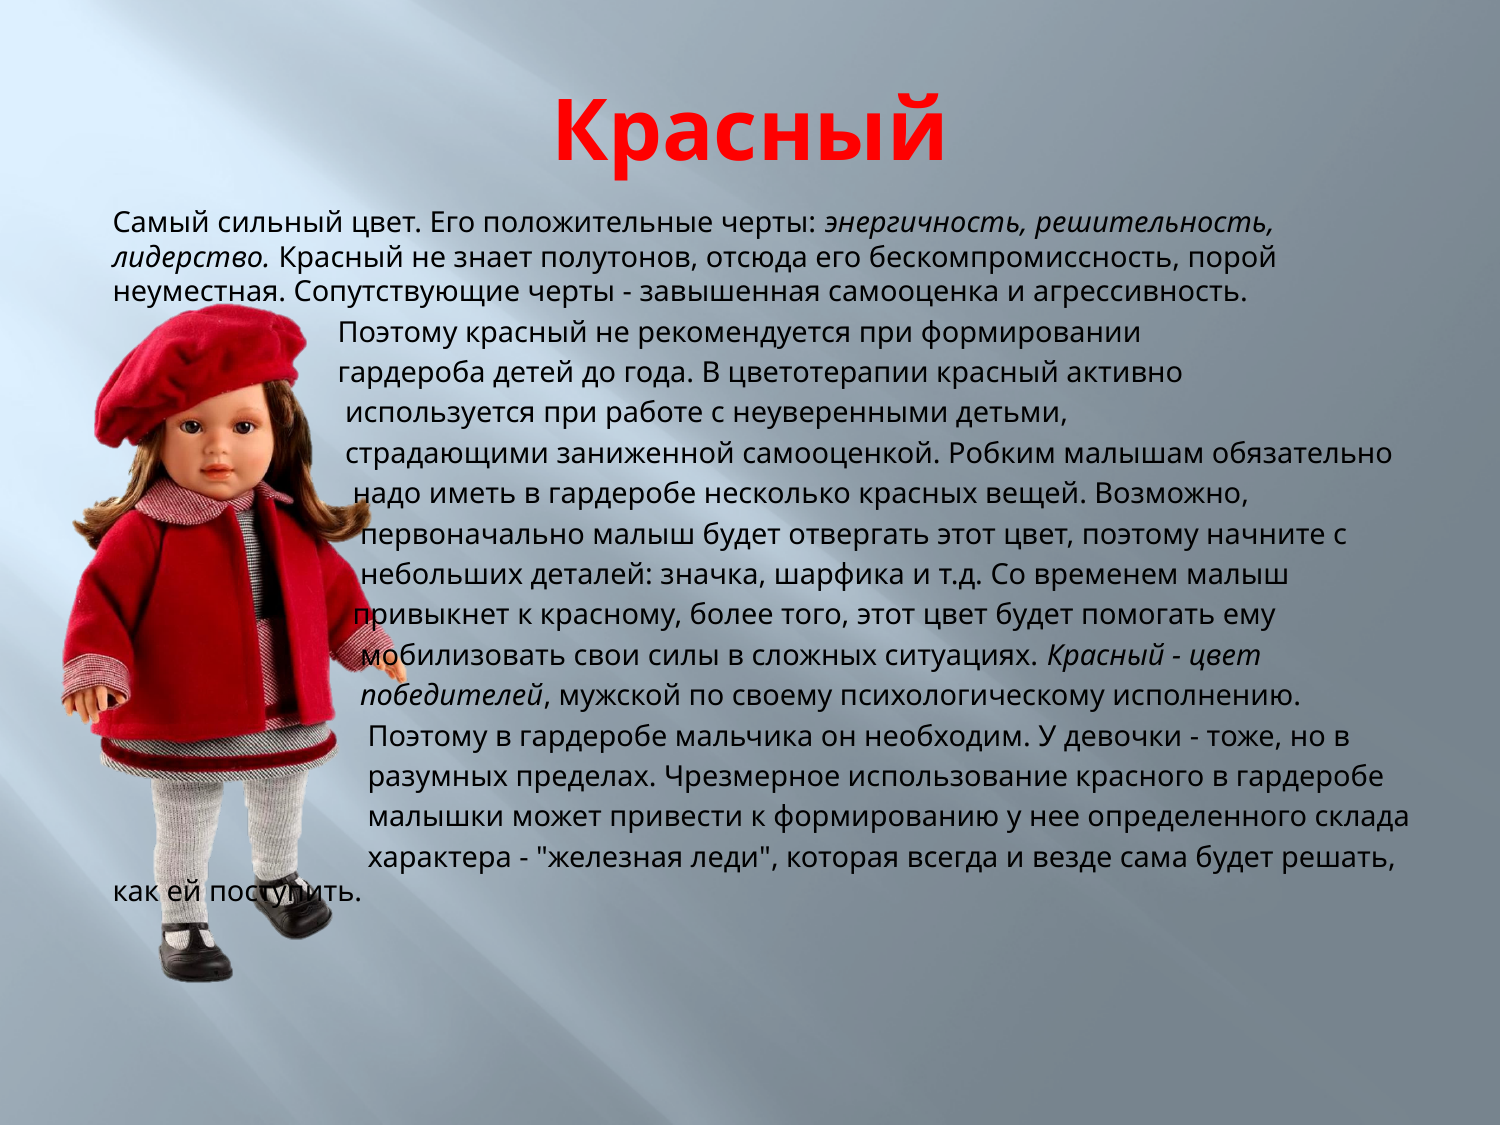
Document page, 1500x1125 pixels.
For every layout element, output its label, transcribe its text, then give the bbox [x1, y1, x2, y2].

picture [52, 278, 409, 1007]
title Красный [75, 45, 1425, 209]
list Самый сильный цвет. Его положительные черты: энергичность, решительность, лидерство. Красный не знает полутонов, отсюда его бескомпромиссность, порой неуместная. Сопутствующие черты - завышенная самооценка и агрессивность. Поэтому красный не рекомендуется при формировании гардероба детей до года. В цветотерапии красный активно используется при работе с неуверенными детьми, страдающими заниженной самооценкой. Робким малышам обязательно надо иметь в гардеробе несколько красных вещей. Возможно, первоначально малыш будет отвергать этот цвет, поэтому начните с небольших деталей: значка, шарфика и т.д. Со временем малыш привыкнет к красному, более того, этот цвет будет помогать ему мобилизовать свои силы в сложных ситуациях. Красный - цвет победителей, мужской по своему психологическому исполнению. Поэтому в гардеробе мальчика он необходим. У девочки - тоже, но в разумных пределах. Чрезмерное использование красного в гардеробе малышки может привести к формированию у нее определенного склада характера - "железная леди", которая всегда и везде сама будет решать, как ей поступить. [76, 196, 1427, 969]
